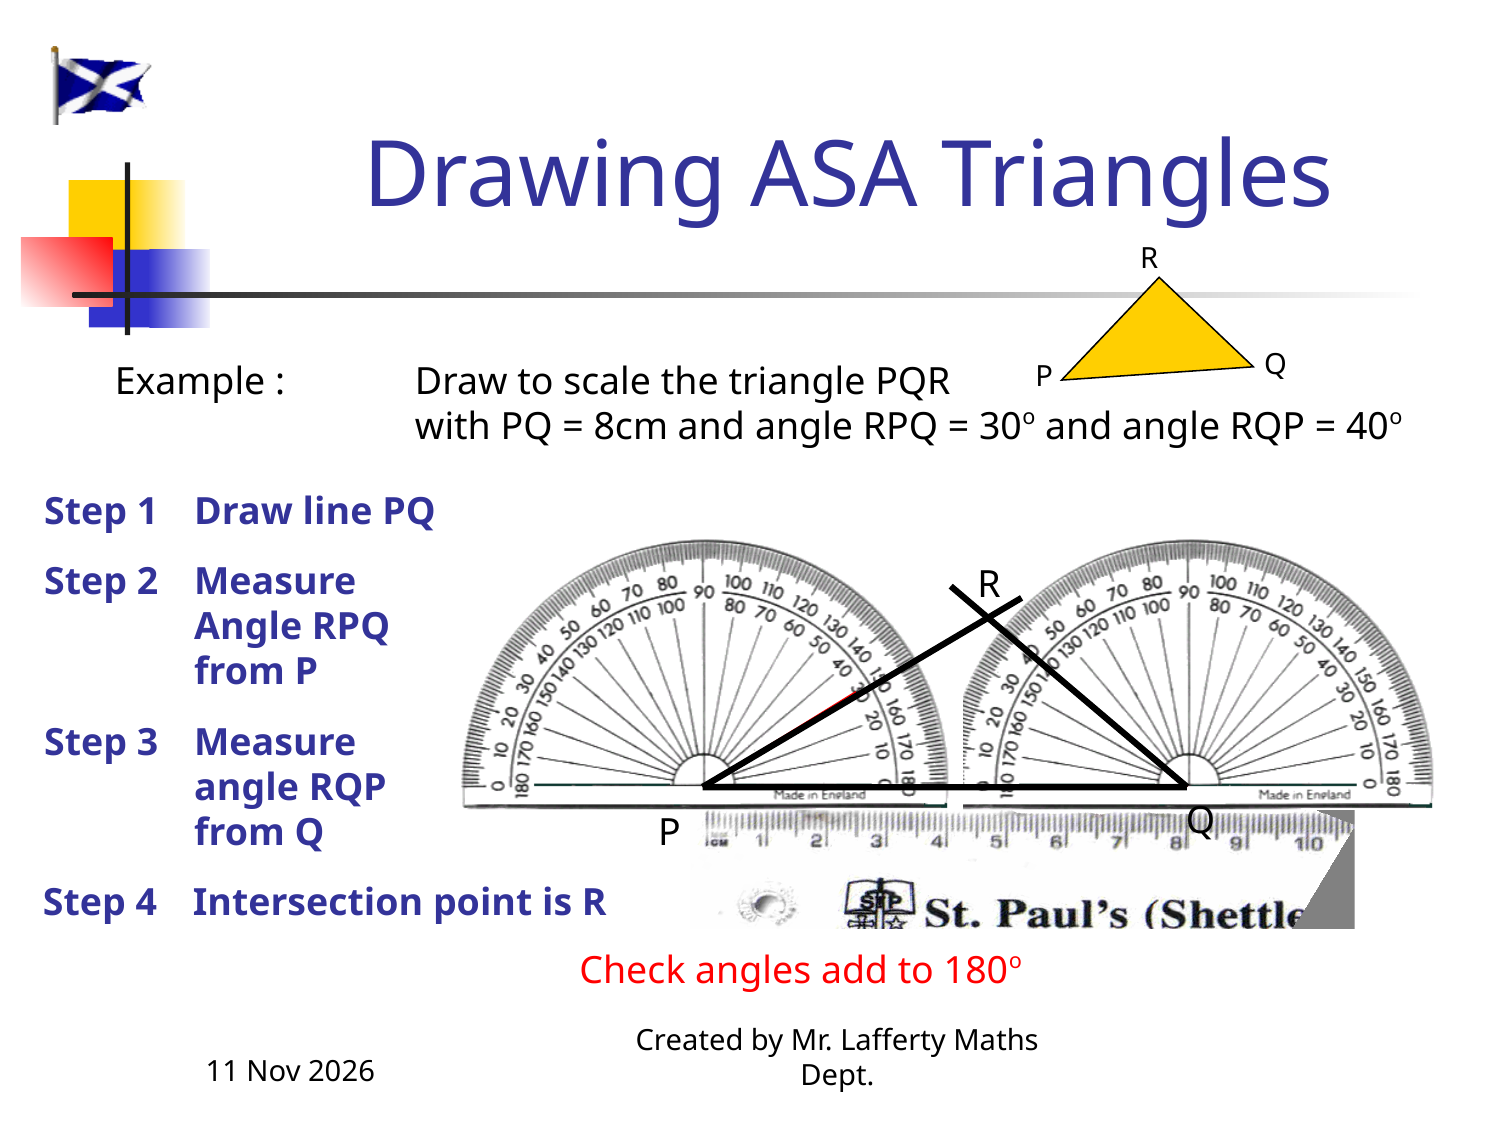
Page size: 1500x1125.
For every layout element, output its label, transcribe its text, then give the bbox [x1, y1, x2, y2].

text_box Step 4 Intersection point is R [28, 870, 623, 931]
picture [48, 46, 155, 126]
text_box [964, 515, 1448, 819]
text_box [1068, 282, 1249, 380]
text_box Check angles add to 180o [564, 938, 1037, 998]
footer Created by Mr. Lafferty Maths Dept. [599, 1023, 1076, 1100]
text_box R [1124, 231, 1173, 282]
text_box Step 3 Measure angle RQP from Q [29, 710, 467, 860]
title Drawing ASA Triangles [0, 45, 1350, 233]
text_box P [1020, 349, 1068, 400]
text_box P [643, 828, 685, 861]
text_box Q [1249, 337, 1302, 388]
slide_number 18-Jan-19 [190, 1023, 504, 1100]
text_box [454, 515, 963, 819]
text_box Step 2 Measure Angle RPQ from P [29, 549, 432, 700]
text_box Example : Draw to scale the triangle PQR with PQ = 8cm and angle RPQ = 30o and angle RQP = 40o [100, 349, 1424, 455]
text_box Step 1 Draw line PQ [29, 479, 488, 540]
picture [690, 810, 1355, 929]
